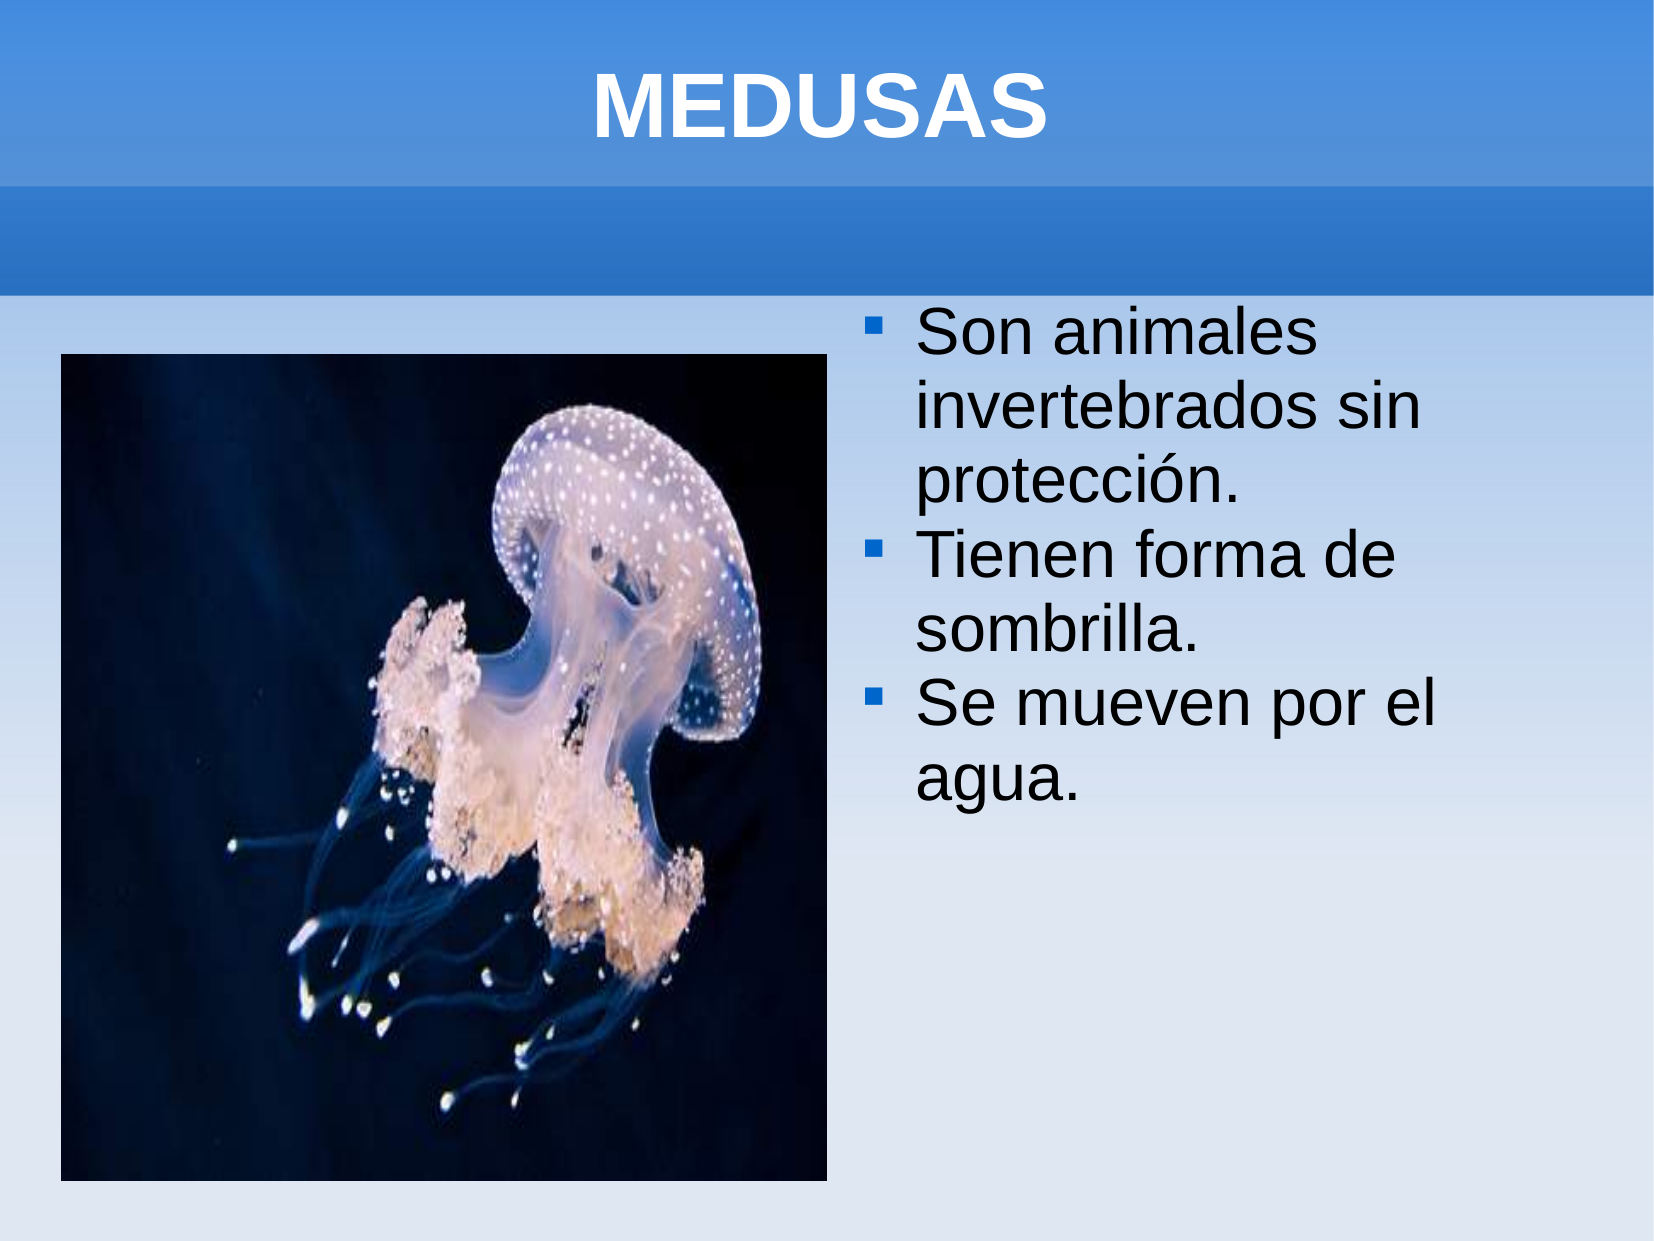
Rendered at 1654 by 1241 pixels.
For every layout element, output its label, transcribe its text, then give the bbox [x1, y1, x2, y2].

list Son animales invertebrados sin protección. Tienen forma de sombrilla. Se mueven por el agua. [844, 289, 1572, 1109]
title MEDUSAS [76, 0, 1566, 208]
picture [0, 0, 1654, 1241]
